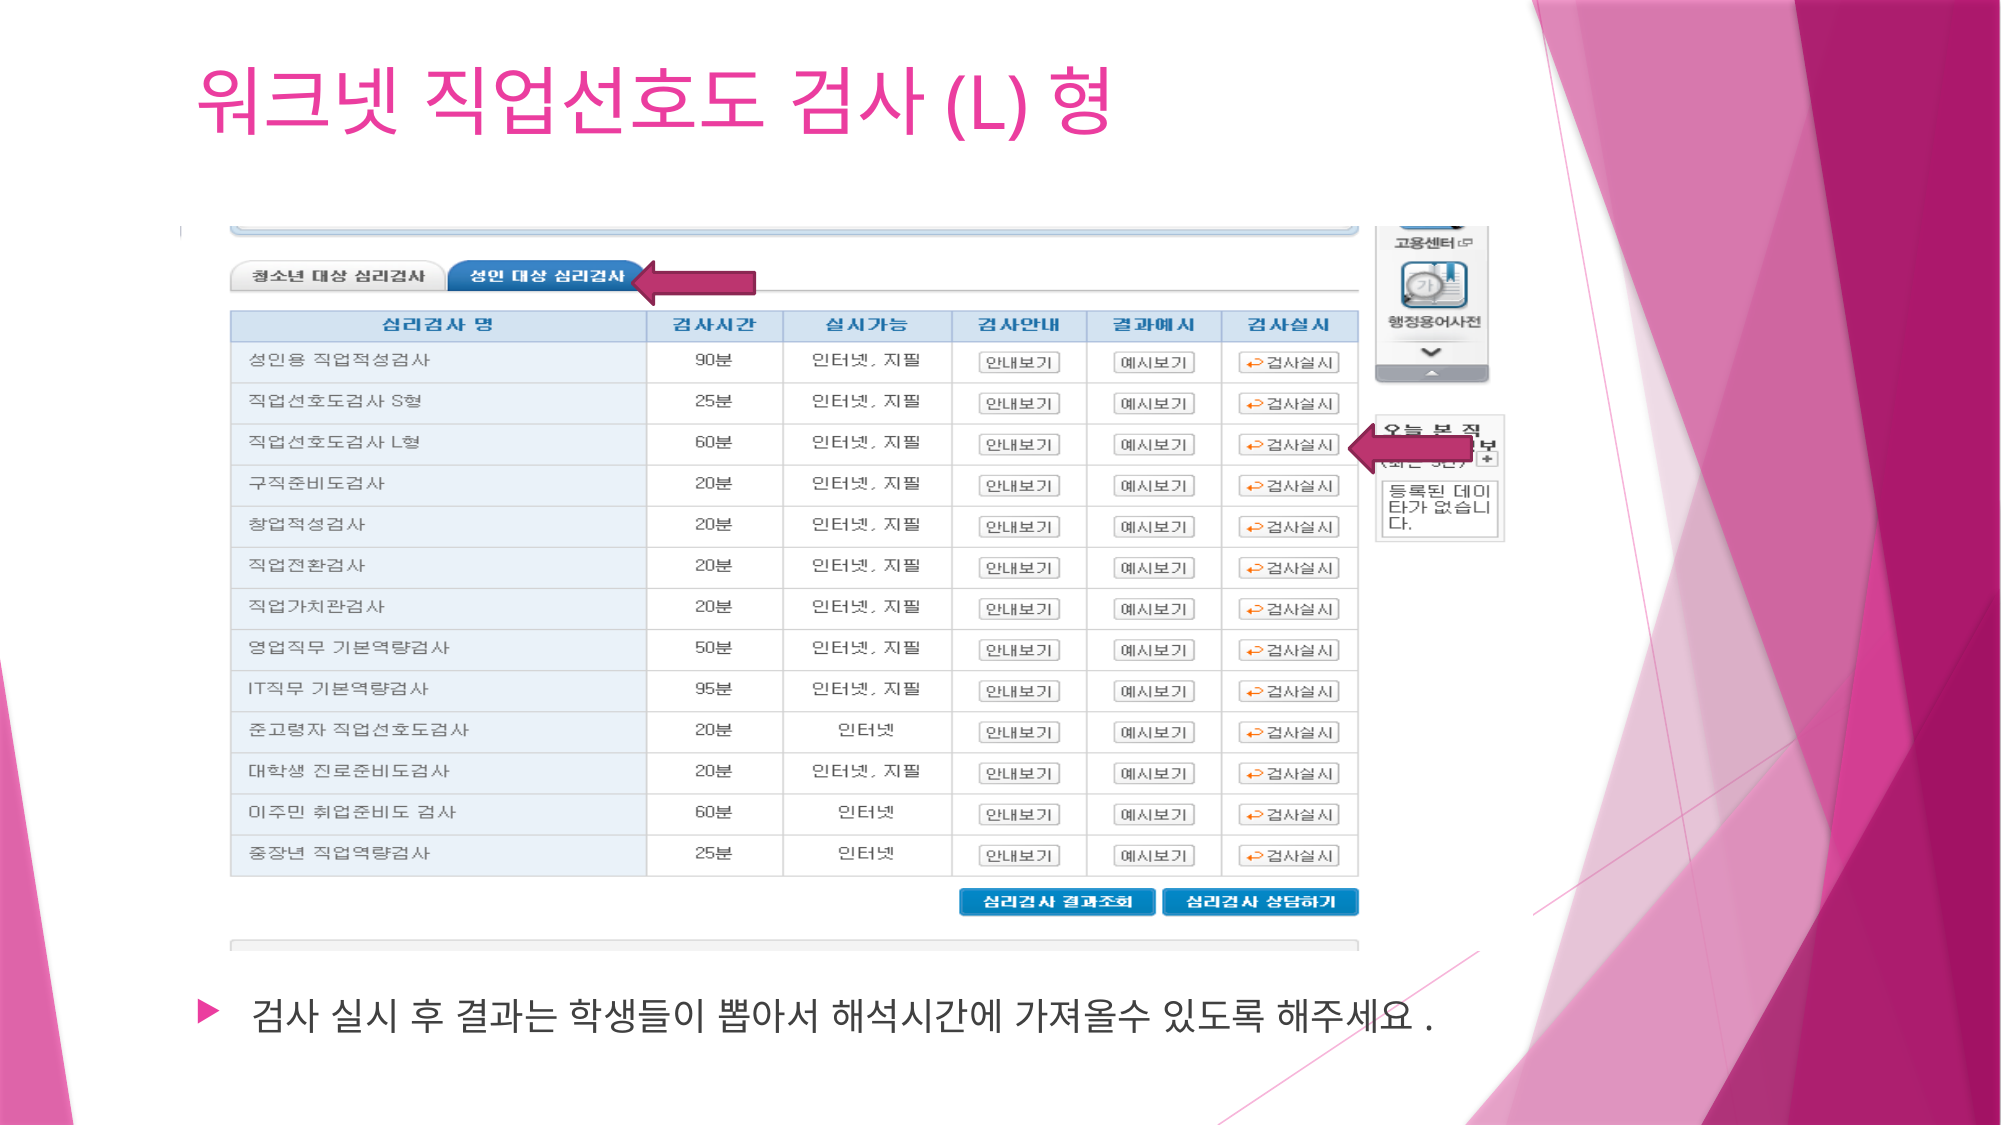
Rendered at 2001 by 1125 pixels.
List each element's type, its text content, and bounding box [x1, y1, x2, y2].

text_box 검사 실시 후 결과는 학생들이 뽑아서 해석시간에 가져올수 있도록 해주세요. [179, 985, 1591, 1062]
title 워크넷 직업선호도 검사(L)형 [180, 47, 1830, 195]
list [179, 226, 1533, 951]
